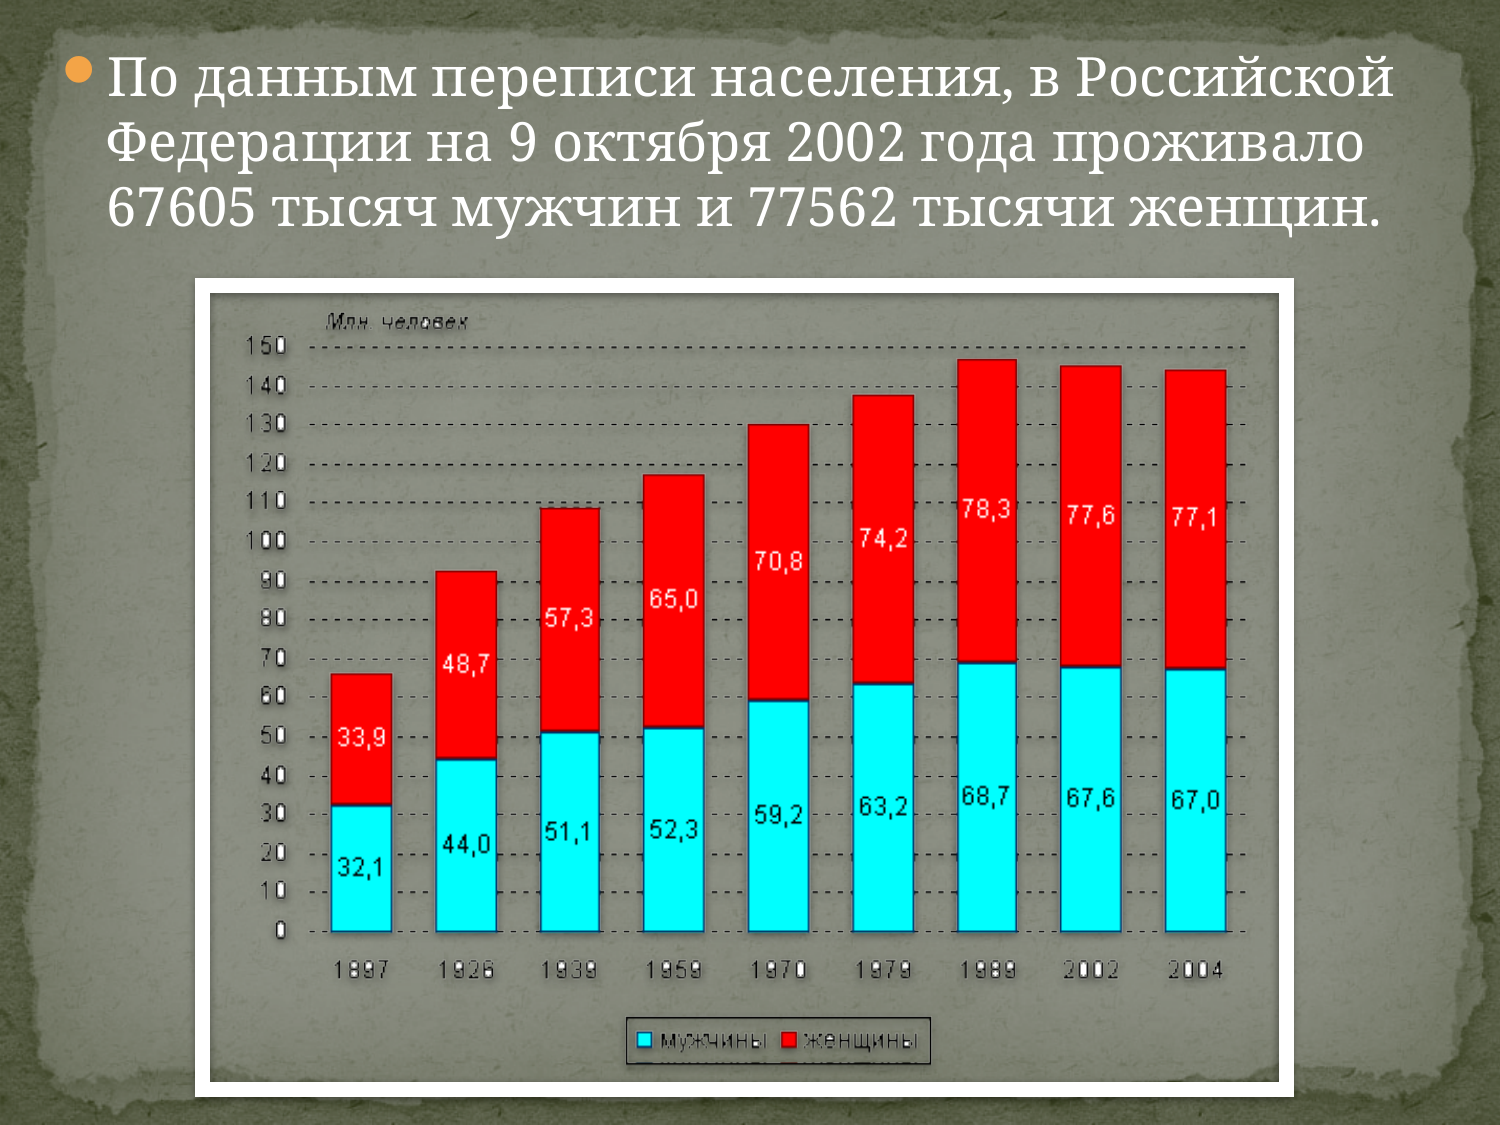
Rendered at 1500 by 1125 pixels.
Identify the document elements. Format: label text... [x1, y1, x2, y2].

picture [210, 293, 1279, 1082]
list По данным переписи населения, в Российской Федерации на 9 октября 2002 года проживало 67605 тысяч мужчин и 77562 тысячи женщин. [46, 35, 1454, 340]
